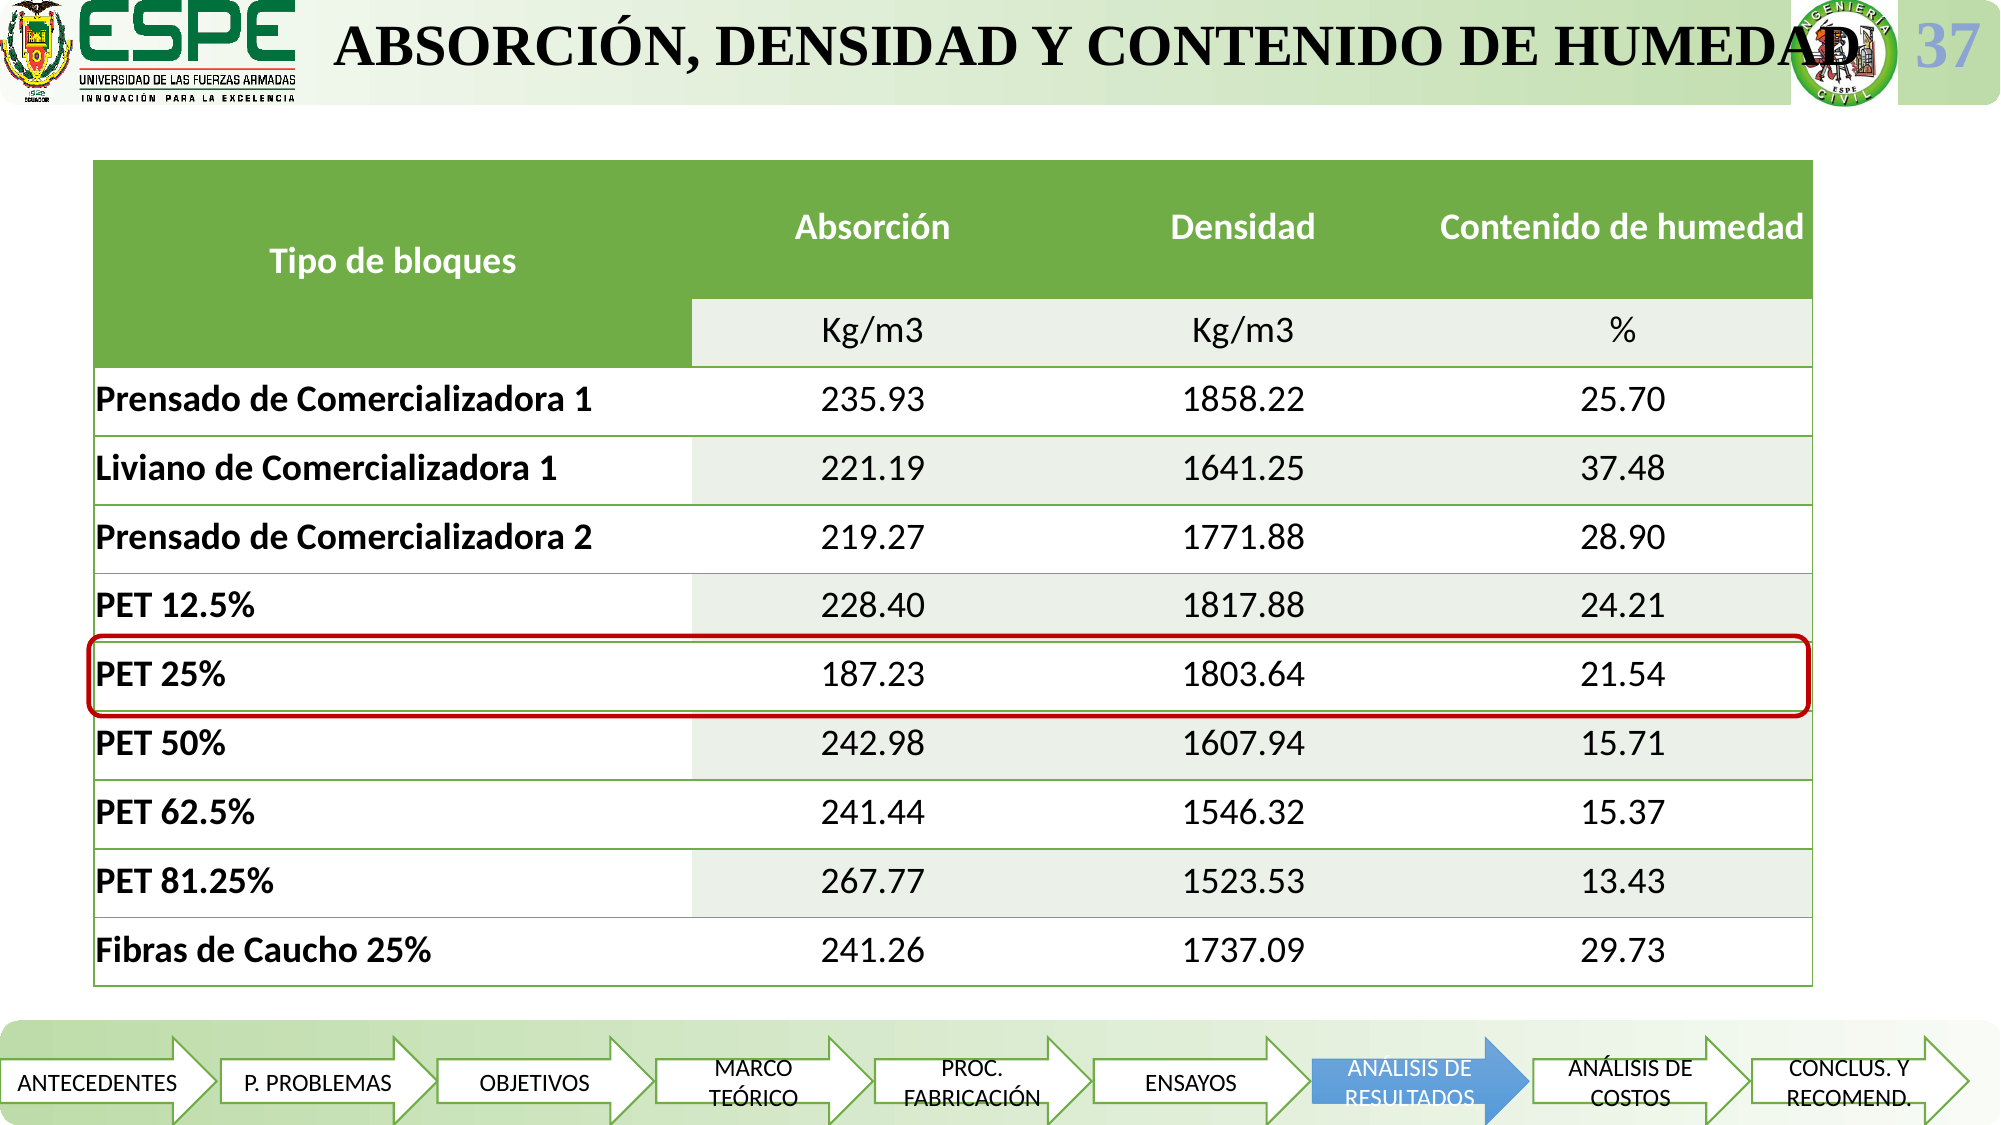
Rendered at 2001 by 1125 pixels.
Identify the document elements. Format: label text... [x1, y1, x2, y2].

picture [0, 0, 295, 102]
table_cell 29.73 [1433, 918, 1812, 985]
text_box P. PROBLEMAS [219, 1034, 436, 1125]
table_cell PET 12.5% [95, 574, 692, 636]
text_box ANTECEDENTES [0, 1034, 219, 1125]
table_header Densidad [1054, 162, 1433, 297]
table_cell Prensado de Comercializadora 1 [95, 368, 692, 435]
table_cell 1817.88 [1054, 574, 1433, 634]
text_box PROC. FABRICACIÓN [873, 1034, 1092, 1125]
table_cell PET 62.5% [95, 781, 692, 848]
table_cell 13.43 [1433, 850, 1812, 917]
text_box ANÁLISIS DE RESULTADOS [1311, 1036, 1530, 1125]
table_cell 1641.25 [1054, 437, 1433, 504]
table_cell 221.19 [692, 437, 1054, 504]
table_cell Fibras de Caucho 25% [95, 918, 692, 985]
text_box ENSAYOS [1092, 1034, 1311, 1125]
text_box OBJETIVOS [436, 1034, 655, 1125]
slide_number 37 [1897, 0, 2000, 82]
table_cell 235.93 [692, 368, 1054, 435]
table_cell 25.70 [1433, 368, 1812, 435]
text_box ABSORCIÓN, DENSIDAD Y CONTENIDO DE HUMEDAD [318, 0, 1893, 85]
table_header Absorción [692, 162, 1054, 297]
table_cell 242.98 [692, 718, 1054, 779]
table_cell 24.21 [1433, 574, 1812, 641]
table_cell 1546.32 [1054, 781, 1433, 848]
table_header Contenido de humedad [1433, 162, 1812, 297]
table_cell % [1433, 299, 1812, 366]
picture [1791, 0, 1898, 107]
table_cell 228.40 [692, 574, 1054, 634]
table_cell 1771.88 [1054, 506, 1433, 573]
text_box MARCO TEÓRICO [655, 1034, 873, 1125]
table_cell Prensado de Comercializadora 2 [95, 506, 692, 573]
table_header Tipo de bloques [95, 162, 692, 366]
text_box CONCLUS. Y RECOMEND. [1751, 1034, 1971, 1125]
table_cell 15.37 [1433, 781, 1812, 848]
table_cell 267.77 [692, 850, 1054, 917]
table_cell Kg/m3 [1054, 299, 1433, 366]
table_cell 37.48 [1433, 437, 1812, 504]
table_cell Kg/m3 [692, 299, 1054, 366]
table_cell 219.27 [692, 506, 1054, 573]
table_cell 28.90 [1433, 506, 1812, 573]
text_box [87, 634, 1810, 718]
table_cell 15.71 [1433, 712, 1812, 779]
text_box ANÁLISIS DE COSTOS [1532, 1034, 1751, 1125]
table_cell 241.44 [692, 781, 1054, 848]
table_cell Liviano de Comercializadora 1 [95, 437, 692, 504]
table_cell PET 81.25% [95, 850, 692, 917]
table_cell 241.26 [692, 918, 1054, 985]
table_cell 1858.22 [1054, 368, 1433, 435]
table_cell 1523.53 [1054, 850, 1433, 917]
table_cell 1737.09 [1054, 918, 1433, 985]
table_cell 1607.94 [1054, 718, 1433, 779]
table_cell PET 50% [95, 716, 692, 779]
